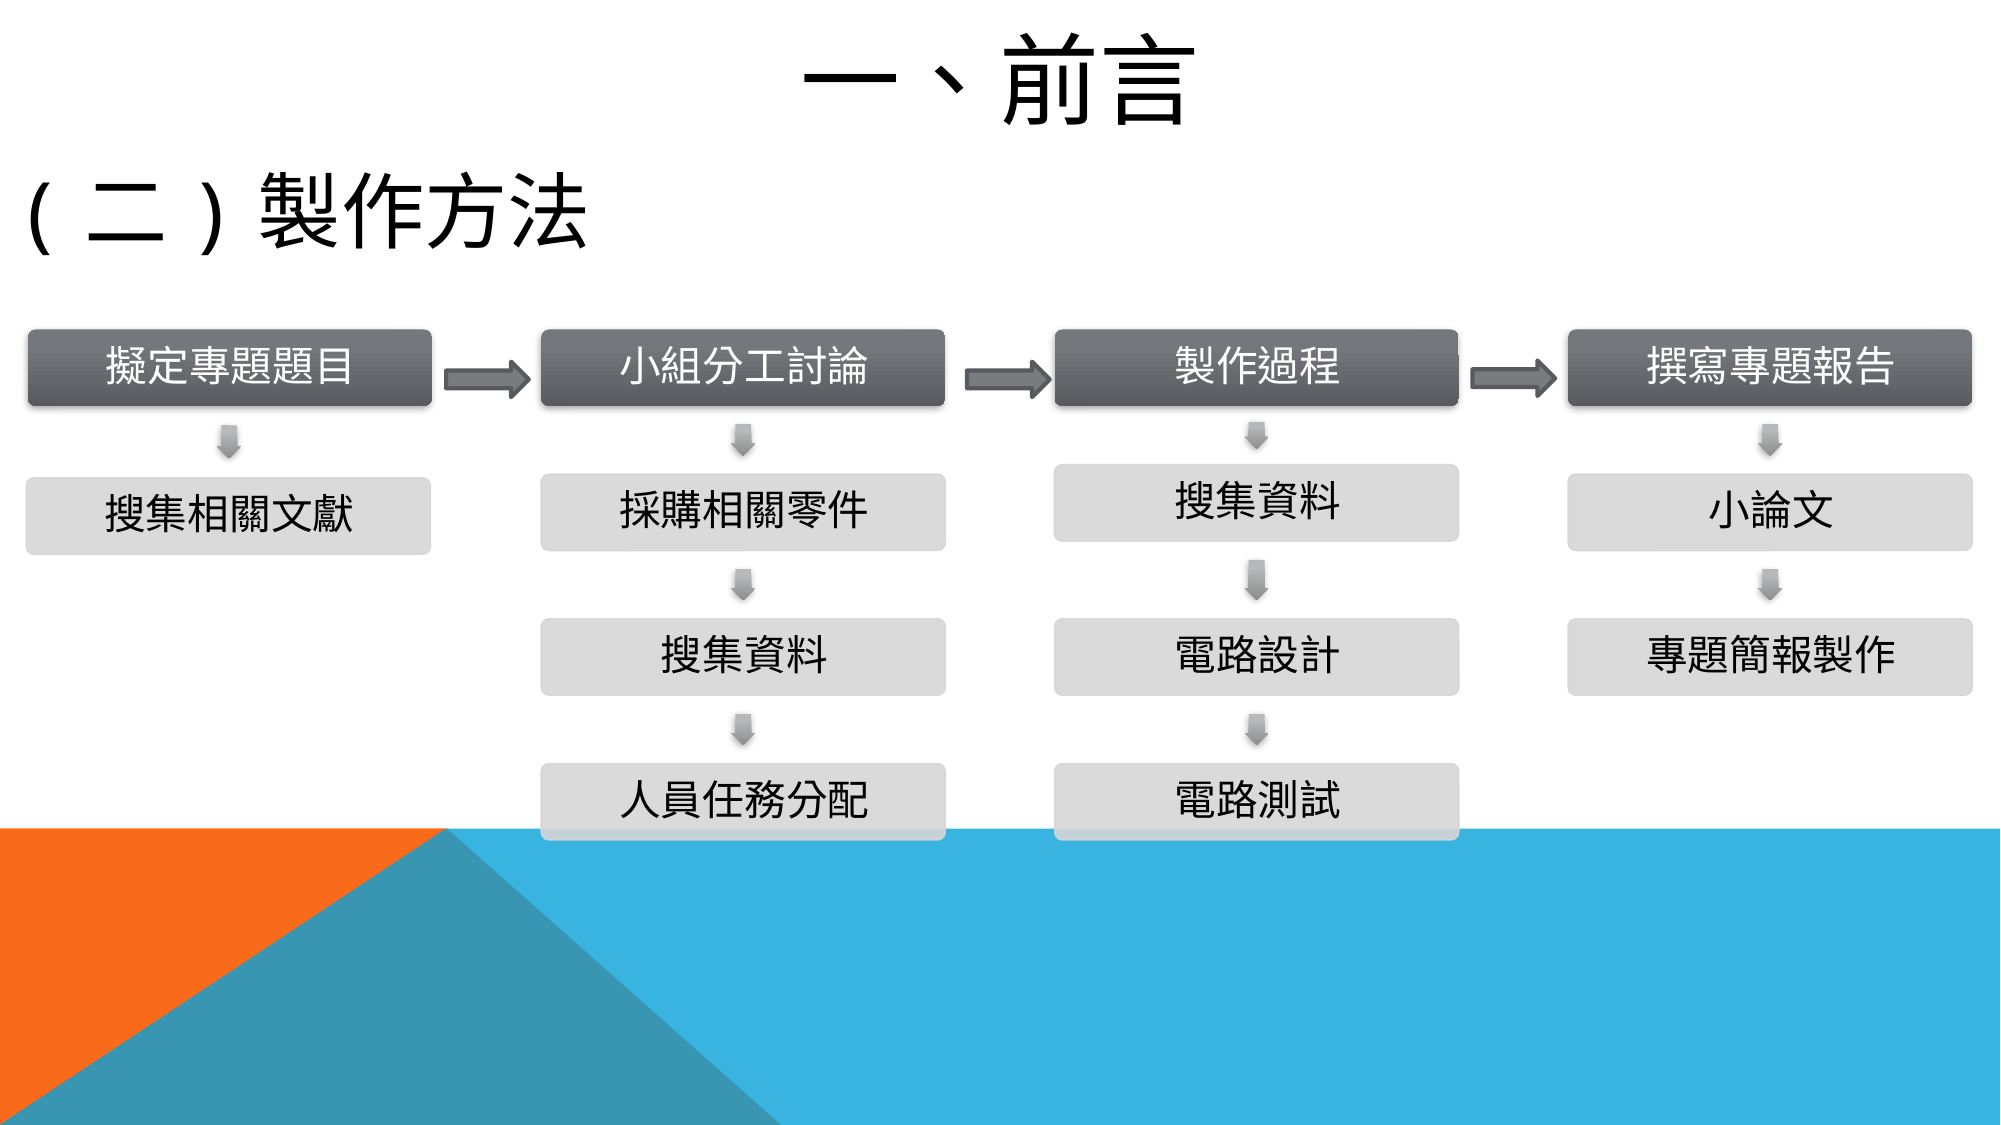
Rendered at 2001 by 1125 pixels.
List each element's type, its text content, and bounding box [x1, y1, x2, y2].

title 一、前言 [249, 2, 1750, 152]
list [25, 209, 1974, 960]
text_box (二)製作方法 [0, 152, 646, 267]
